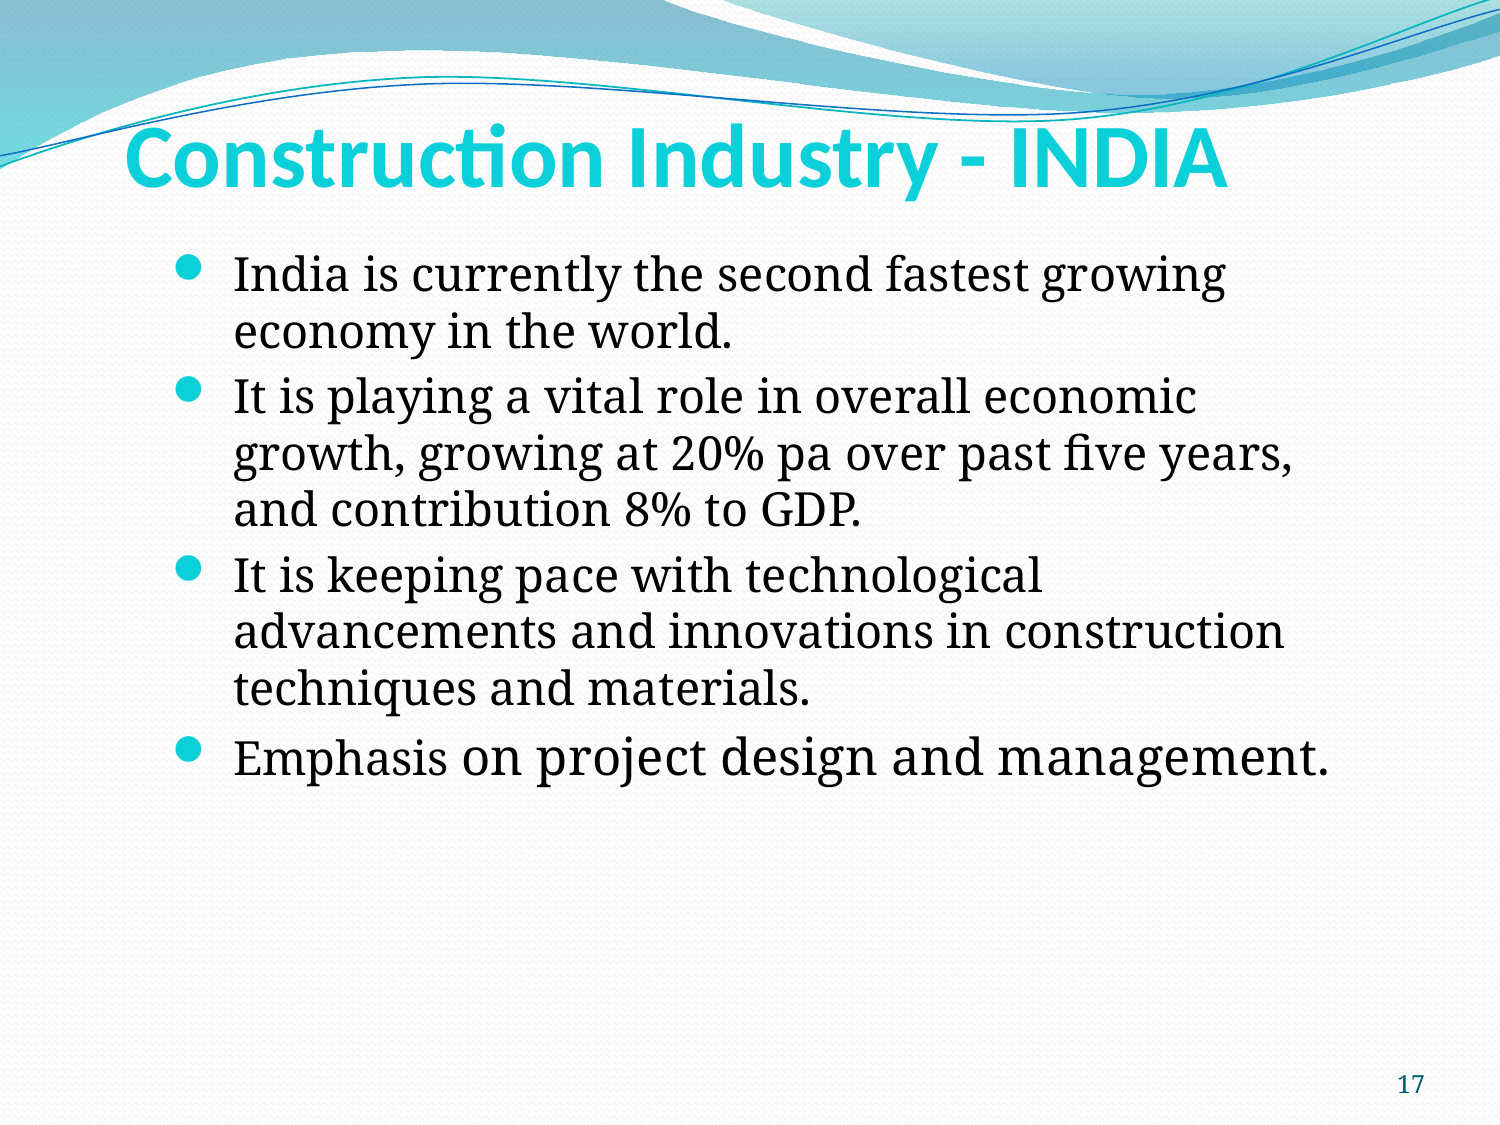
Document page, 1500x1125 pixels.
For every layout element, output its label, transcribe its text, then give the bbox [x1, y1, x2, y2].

slide_number 17 [1299, 1042, 1425, 1103]
title Construction Industry - INDIA [125, 87, 1325, 206]
list India is currently the second fastest growing economy in the world. It is playing a vital role in overall economic growth, growing at 20% pa over past five years, and contribution 8% to GDP. It is keeping pace with technological advancements and innovations in construction techniques and materials. Emphasis on project design and management. [150, 237, 1350, 819]
